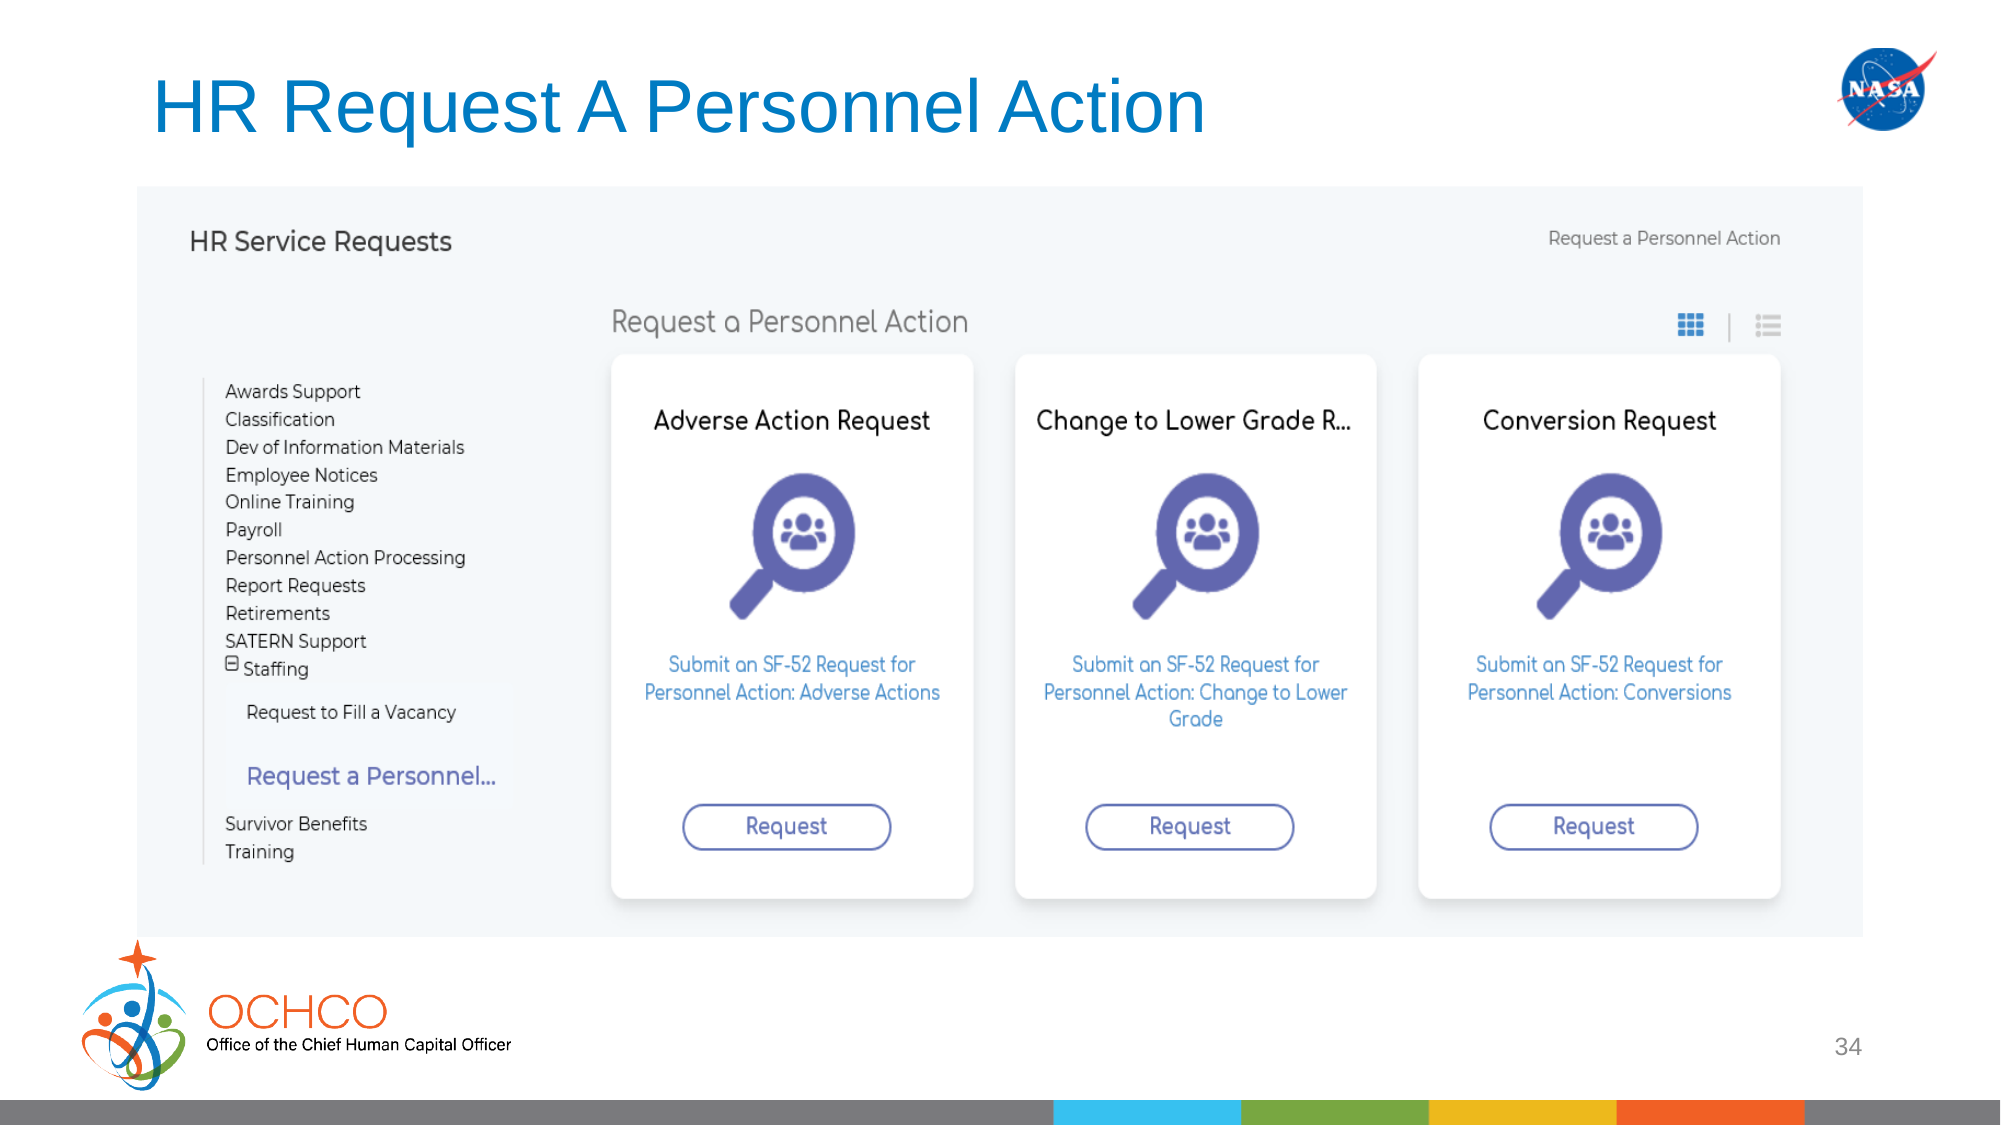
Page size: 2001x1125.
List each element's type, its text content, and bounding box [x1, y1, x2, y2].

slide_number 34 [1412, 1015, 1863, 1076]
picture [137, 184, 1863, 937]
picture [0, 1100, 2001, 1125]
title HR Request A Personnel Action [137, 59, 1863, 184]
picture [81, 939, 511, 1091]
picture [1837, 48, 1937, 131]
